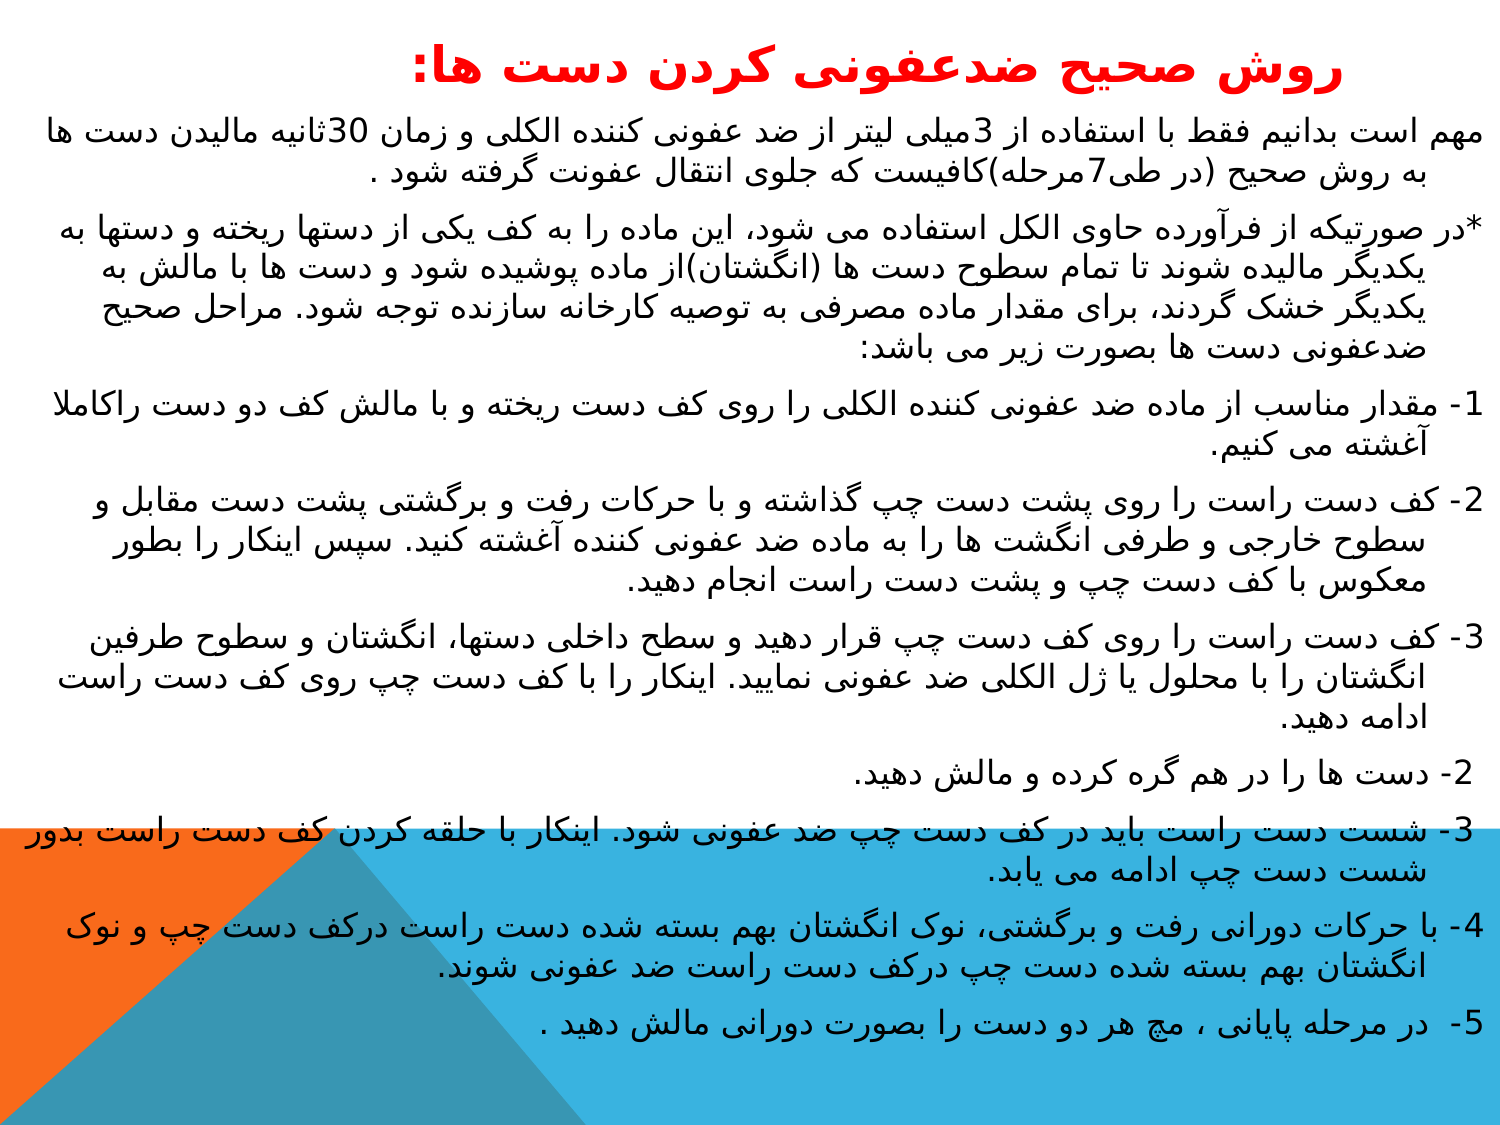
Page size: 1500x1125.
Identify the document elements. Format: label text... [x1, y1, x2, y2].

list مهم است بدانيم فقط با استفاده از 3ميلی ليتر از ضد عفونی کننده الکلی و زمان 30ثانيه ماليدن دست ها به روش صحيح (در طی7مرحله)کافيست که جلوی انتقال عفونت گرفته شود . *در صورتيکه از فرآورده حاوی الکل استفاده می شود، این ماده را به کف یکی از دستها ریخته و دستها به یکدیگر ماليده شوند تا تمام سطوح دست ها (انگشتان)از ماده پوشيده شود و دست ها با مالش به یکدیگر خشک گردند، برای مقدار ماده مصرفی به توصيه کارخانه سازنده توجه شود. مراحل صحيح ضدعفونی دست ها بصورت زیر می باشد: 1- مقدار مناسب از ماده ضد عفونی کننده الکلی را روی کف دست ریخته و با مالش کف دو دست راکاملا آغشته می کنيم. 2- کف دست راست را روی پشت دست چپ گذاشته و با حرکات رفت و برگشتی پشت دست مقابل و سطوح خارجی و طرفی انگشت ها را به ماده ضد عفونی کننده آغشته کنيد. سپس اینکار را بطور معکوس با کف دست چپ و پشت دست راست انجام دهيد. 3- کف دست راست را روی کف دست چپ قرار دهيد و سطح داخلی دستها، انگشتان و سطوح طرفين انگشتان را با محلول یا ژل الکلی ضد عفونی نمایيد. اینکار را با کف دست چپ روی کف دست راست ادامه دهيد. 2- دست ها را در هم گره کرده و مالش دهيد. 3- شست دست راست باید در کف دست چپ ضد عفونی شود. اینکار با حلقه کردن کف دست راست بدور شست دست چپ ادامه می یابد. 4- با حرکات دورانی رفت و برگشتی، نوک انگشتان بهم بسته شده دست راست درکف دست چپ و نوک انگشتان بهم بسته شده دست چپ درکف دست راست ضد عفونی شوند. 5- در مرحله پایانی ، مچ هر دو دست را بصورت دورانی مالش دهيد . [0, 101, 1500, 976]
title روش صحیح ضدعفونی کردن دست ها: [395, 0, 1369, 101]
